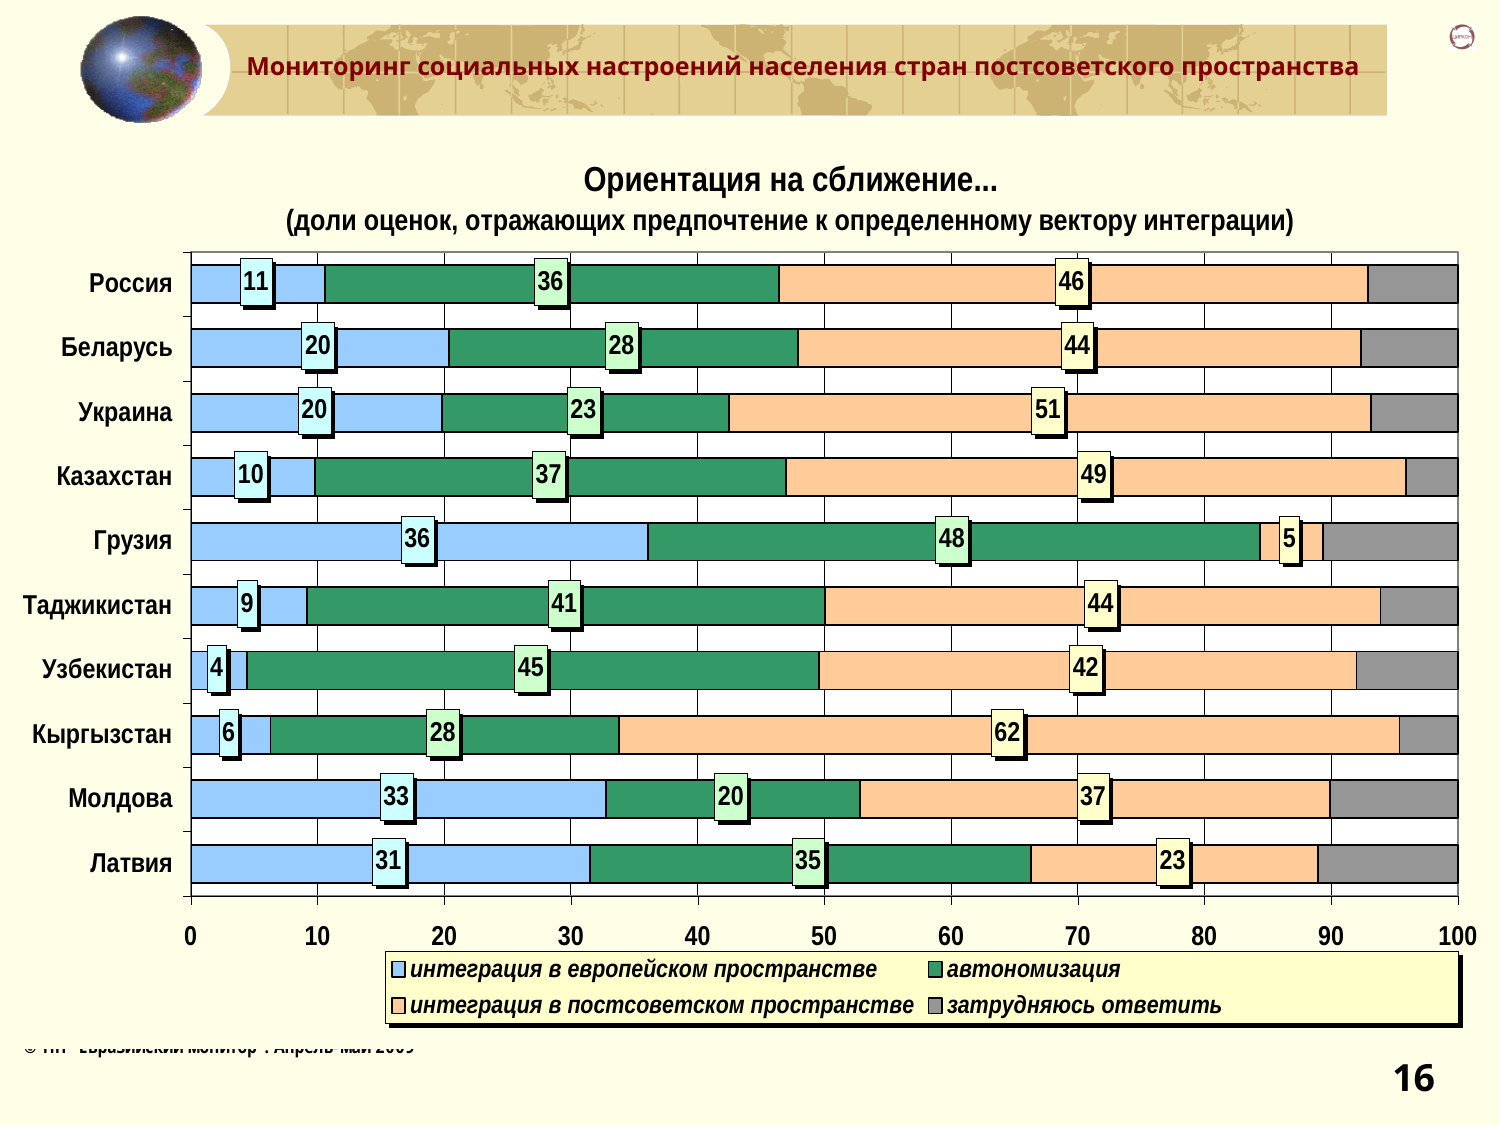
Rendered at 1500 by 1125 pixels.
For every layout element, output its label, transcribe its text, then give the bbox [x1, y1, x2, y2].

picture [76, 12, 215, 126]
picture [11, 144, 1495, 1059]
picture [1449, 24, 1475, 50]
text_box 16 [1325, 1066, 1450, 1113]
